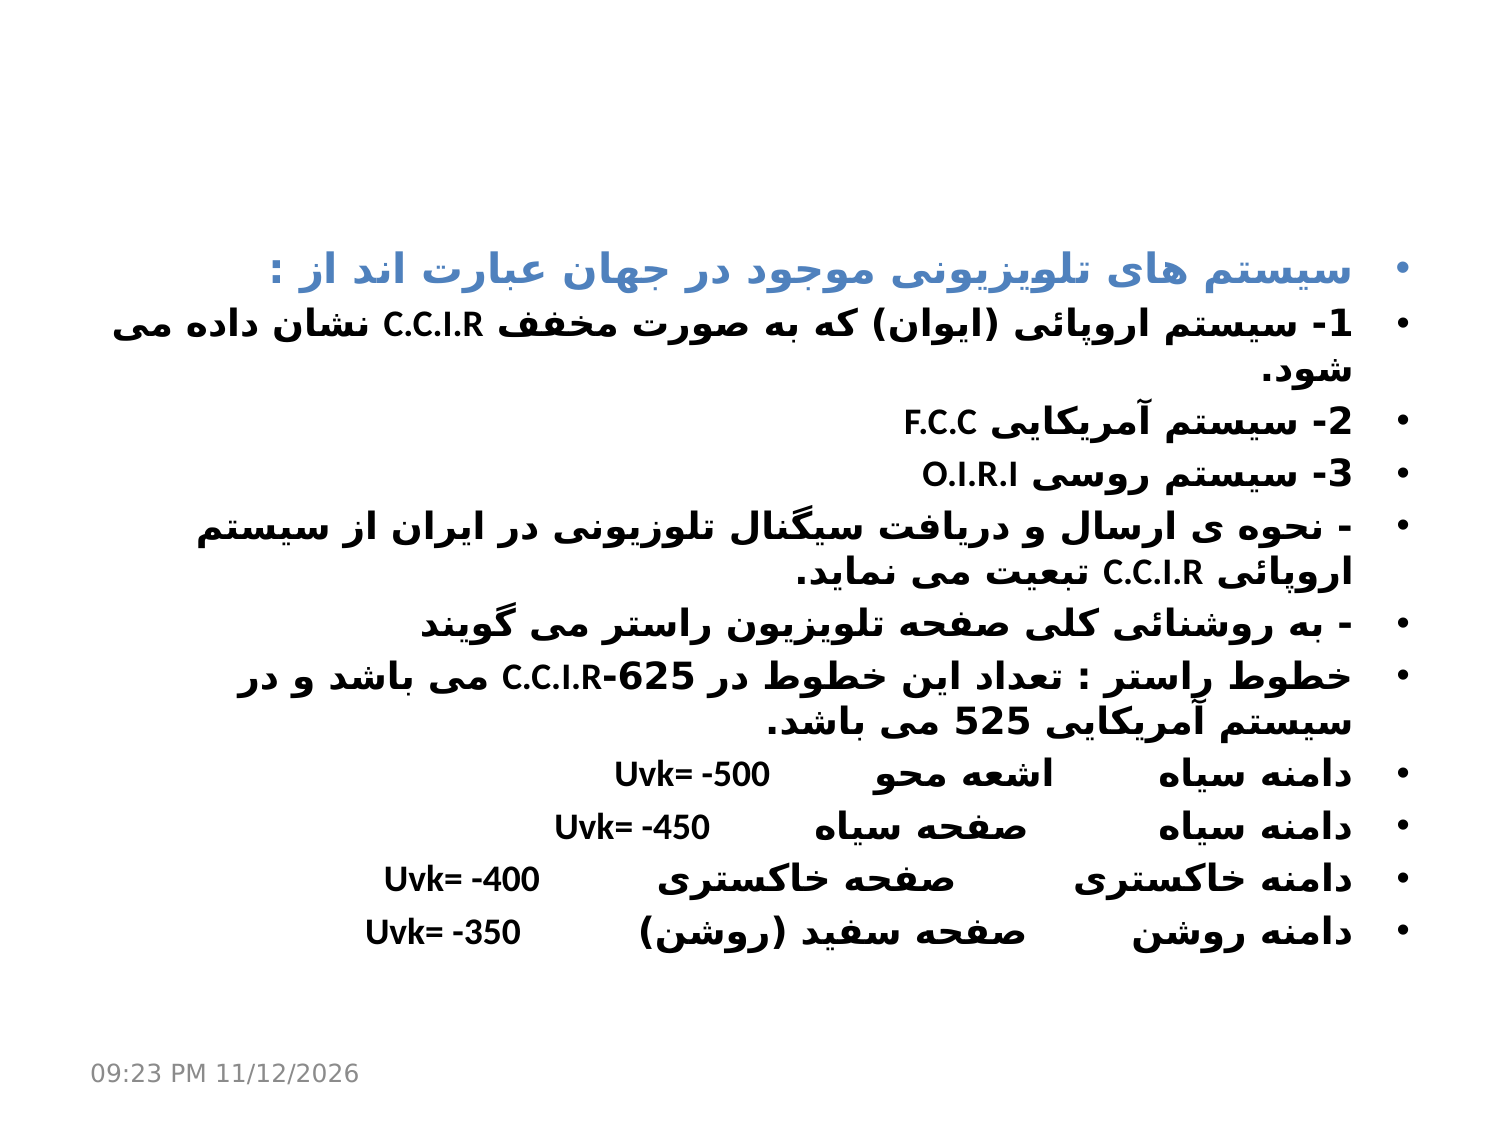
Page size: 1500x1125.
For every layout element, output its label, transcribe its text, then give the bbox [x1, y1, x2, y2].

slide_number 21 مارس 17 [75, 1042, 425, 1103]
list سیستم های تلویزیونی موجود در جهان عبارت اند از : 1- سیستم اروپائی (ایوان) که به صورت مخفف C.C.I.R نشان داده می شود. 2- سیستم آمریکایی F.C.C 3- سیستم روسی O.I.R.I - نحوه ی ارسال و دریافت سیگنال تلوزیونی در ایران از سیستم اروپائی C.C.I.R تبعیت می نماید. - به روشنائی کلی صفحه تلویزیون راستر می گویند خطوط راستر : تعداد این خطوط در 625-C.C.I.R می باشد و در سیستم آمریکایی 525 می باشد. دامنه سیاه اشعه محو Uvk= -500 دامنه سیاه صفحه سیاه Uvk= -450 دامنه خاکستری صفحه خاکستری Uvk= -400 دامنه روشن صفحه سفید (روشن) Uvk= -350 [75, 234, 1425, 1038]
